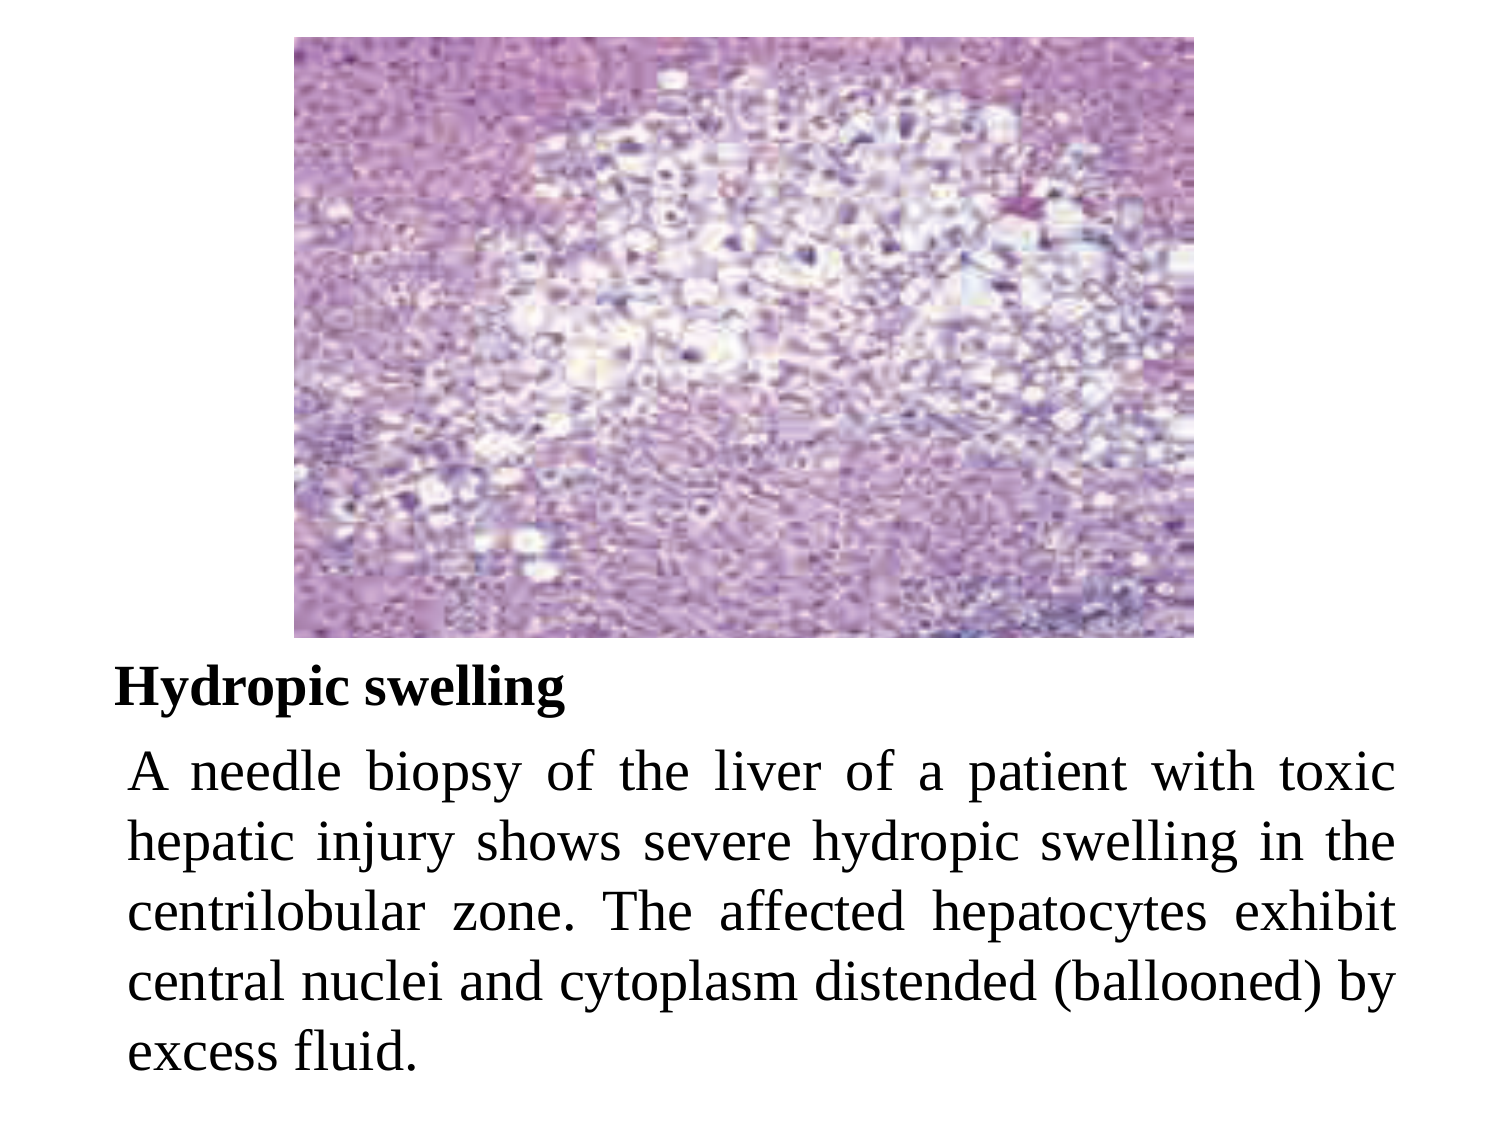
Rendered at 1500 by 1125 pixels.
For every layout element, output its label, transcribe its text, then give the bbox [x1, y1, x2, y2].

list A needle biopsy of the liver of a patient with toxic hepatic injury shows severe hydropic swelling in the centrilobular zone. The affected hepatocytes exhibit central nuclei and cytoplasm distended (ballooned) by excess fluid. [112, 725, 1413, 1088]
title Hydropic swelling [99, 650, 1194, 725]
picture [293, 37, 1195, 638]
